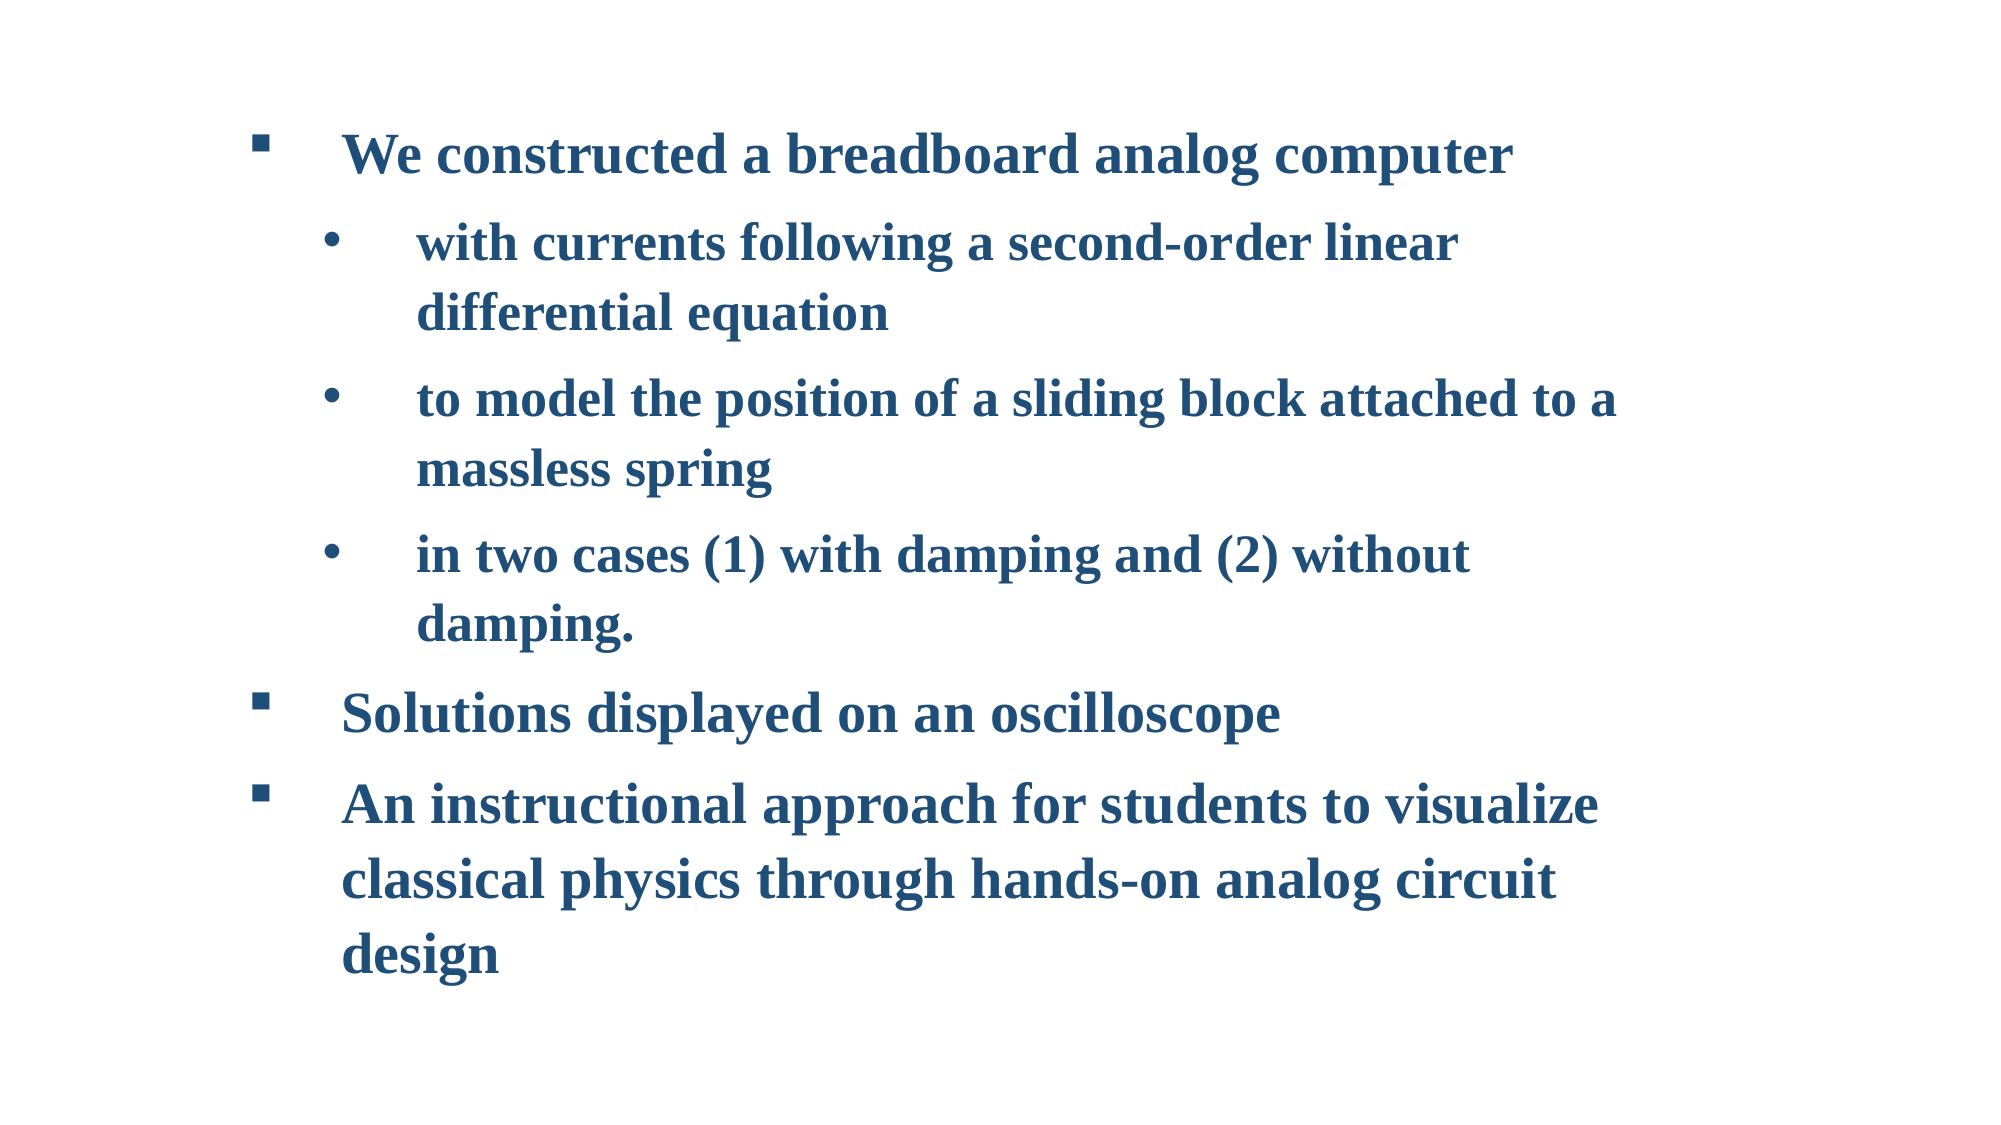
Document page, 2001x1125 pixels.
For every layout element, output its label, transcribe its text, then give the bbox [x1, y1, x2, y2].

text_box We constructed a breadboard analog computer with currents following a second-order linear differential equation to model the position of a sliding block attached to a massless spring in two cases (1) with damping and (2) without damping. Solutions displayed on an oscilloscope An instructional approach for students to visualize classical physics through hands-on analog circuit design [232, 103, 1693, 993]
